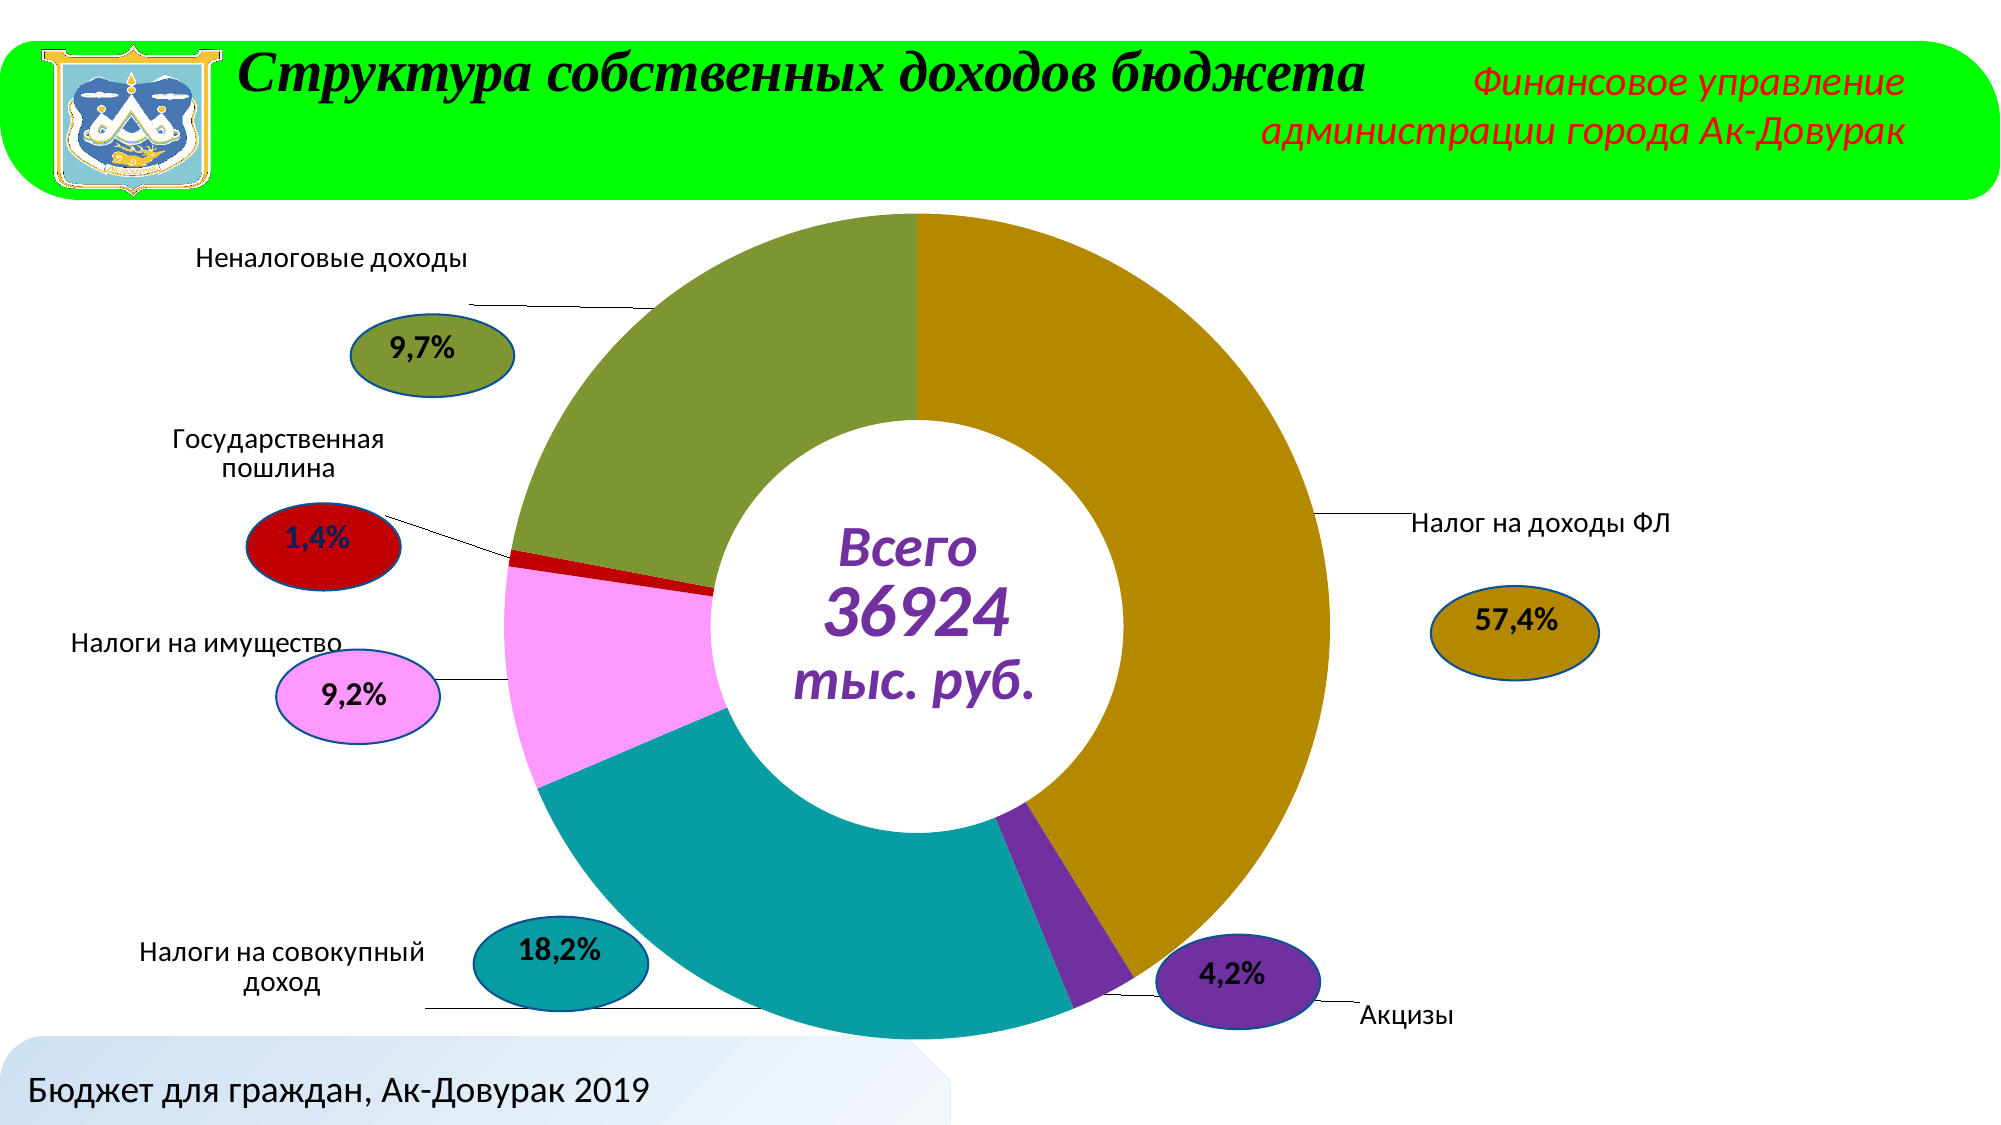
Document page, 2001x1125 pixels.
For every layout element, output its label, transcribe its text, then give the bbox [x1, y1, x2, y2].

text_box Бюджет для граждан, Ак-Довурак 2019 [0, 1035, 952, 1125]
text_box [0, 40, 2000, 200]
chart [53, 196, 1780, 1059]
